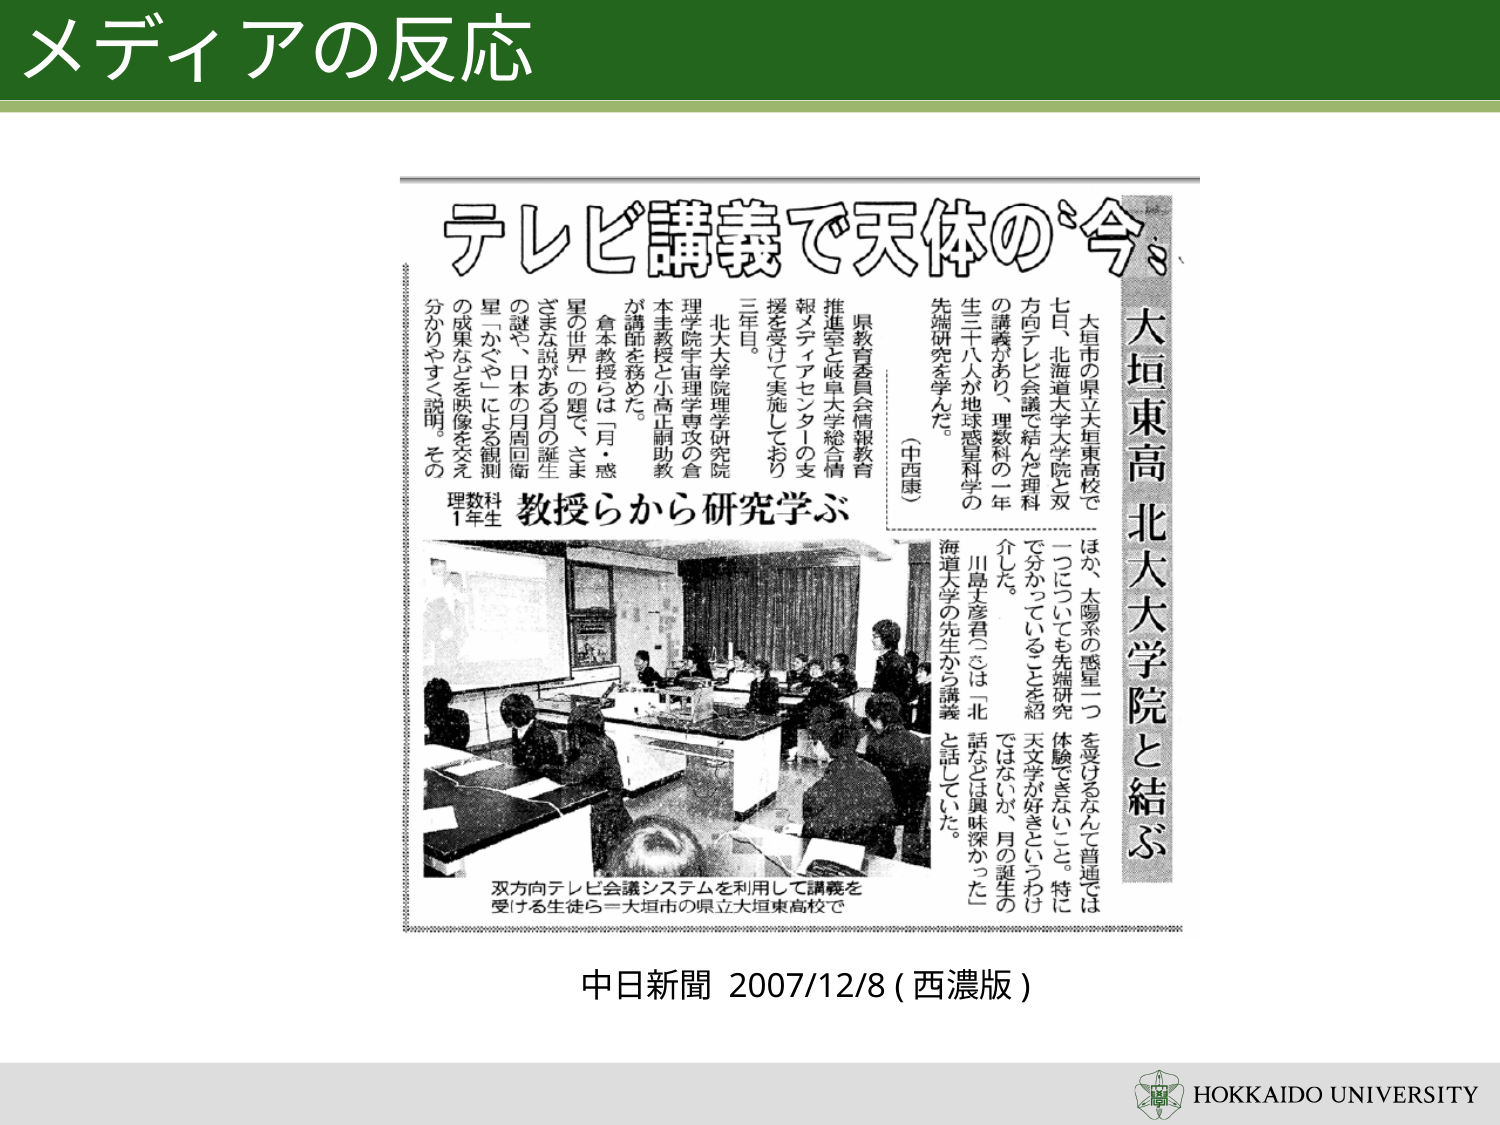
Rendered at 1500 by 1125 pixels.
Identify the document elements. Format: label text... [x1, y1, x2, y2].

picture [1125, 1064, 1488, 1125]
text_box 中日新聞 2007/12/8 (西濃版) [565, 956, 1055, 1012]
title メディアの反応 [0, 4, 1241, 89]
picture [399, 176, 1201, 940]
